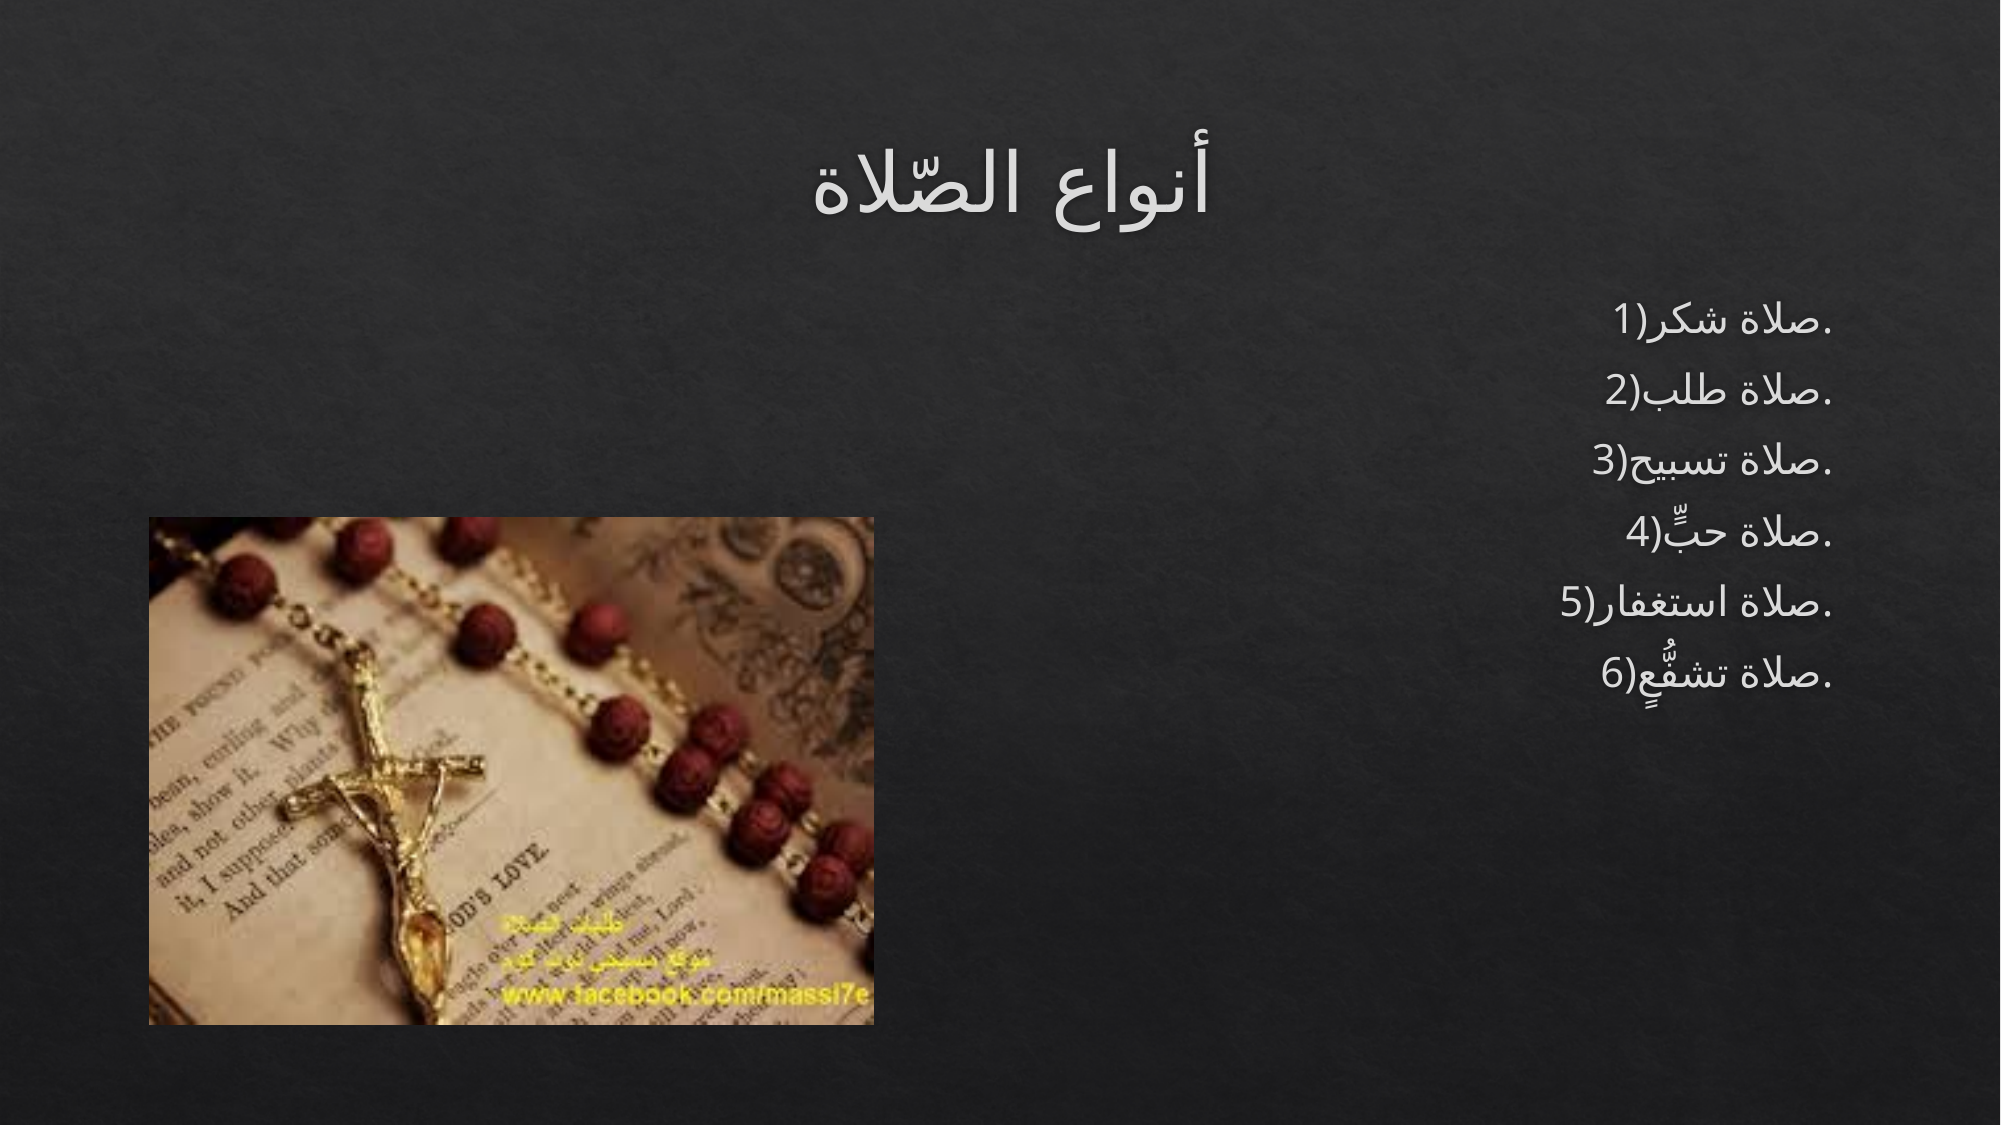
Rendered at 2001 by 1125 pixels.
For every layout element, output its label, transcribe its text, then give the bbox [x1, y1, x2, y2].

title أنواع الصّلاة [149, 99, 1849, 260]
list 1)صلاة شكر. 2)صلاة طلب. 3)صلاة تسبيح. 4)صلاة حبٍّ. 5)صلاة استغفار. 6)صلاة تشفُّعٍ. [149, 284, 1849, 950]
picture [149, 517, 875, 1026]
